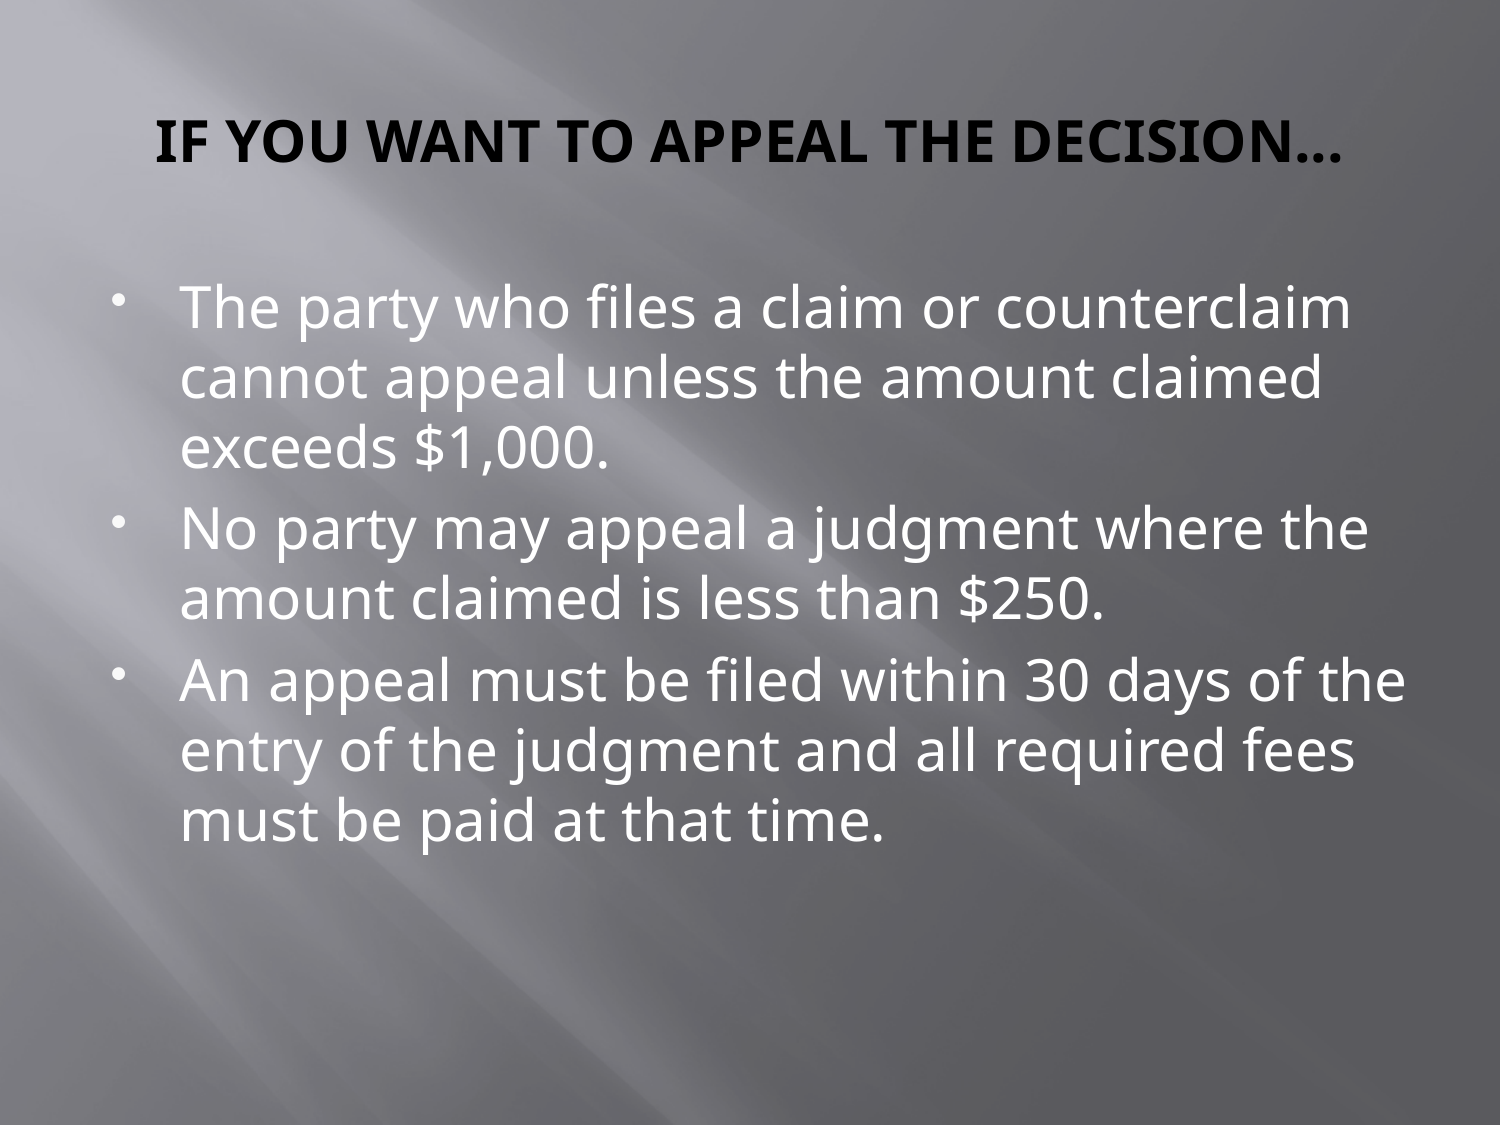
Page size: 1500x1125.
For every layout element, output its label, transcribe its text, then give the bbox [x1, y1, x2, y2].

title IF YOU WANT TO APPEAL THE DECISION... [75, 45, 1425, 233]
list The party who files a claim or counterclaim cannot appeal unless the amount claimed exceeds $1,000. No party may appeal a judgment where the amount claimed is less than $250. An appeal must be filed within 30 days of the entry of the judgment and all required fees must be paid at that time. [75, 262, 1425, 1035]
